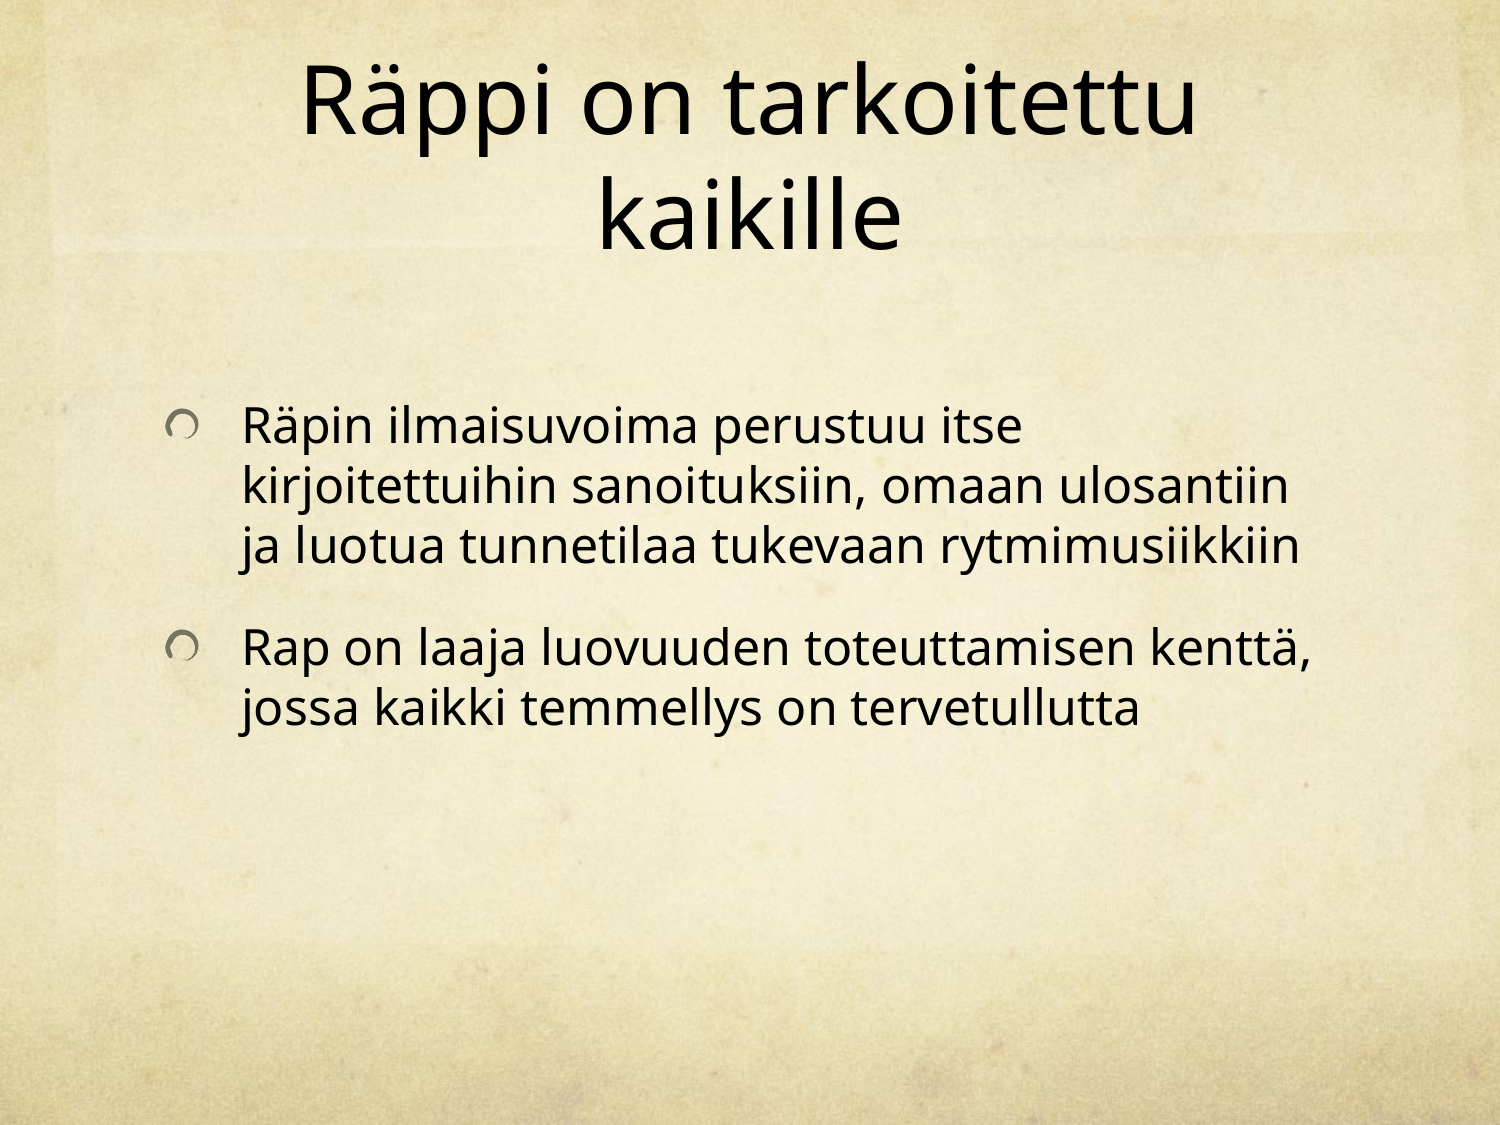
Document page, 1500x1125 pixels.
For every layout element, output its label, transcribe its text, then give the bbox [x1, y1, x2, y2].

title Räppi on tarkoitettu kaikille [150, 82, 1350, 225]
picture [0, 0, 1500, 1125]
list Räpin ilmaisuvoima perustuu itse kirjoitettuihin sanoituksiin, omaan ulosantiin ja luotua tunnetilaa tukevaan rytmimusiikkiin Rap on laaja luovuuden toteuttamisen kenttä, jossa kaikki temmellys on tervetullutta [150, 284, 1350, 950]
